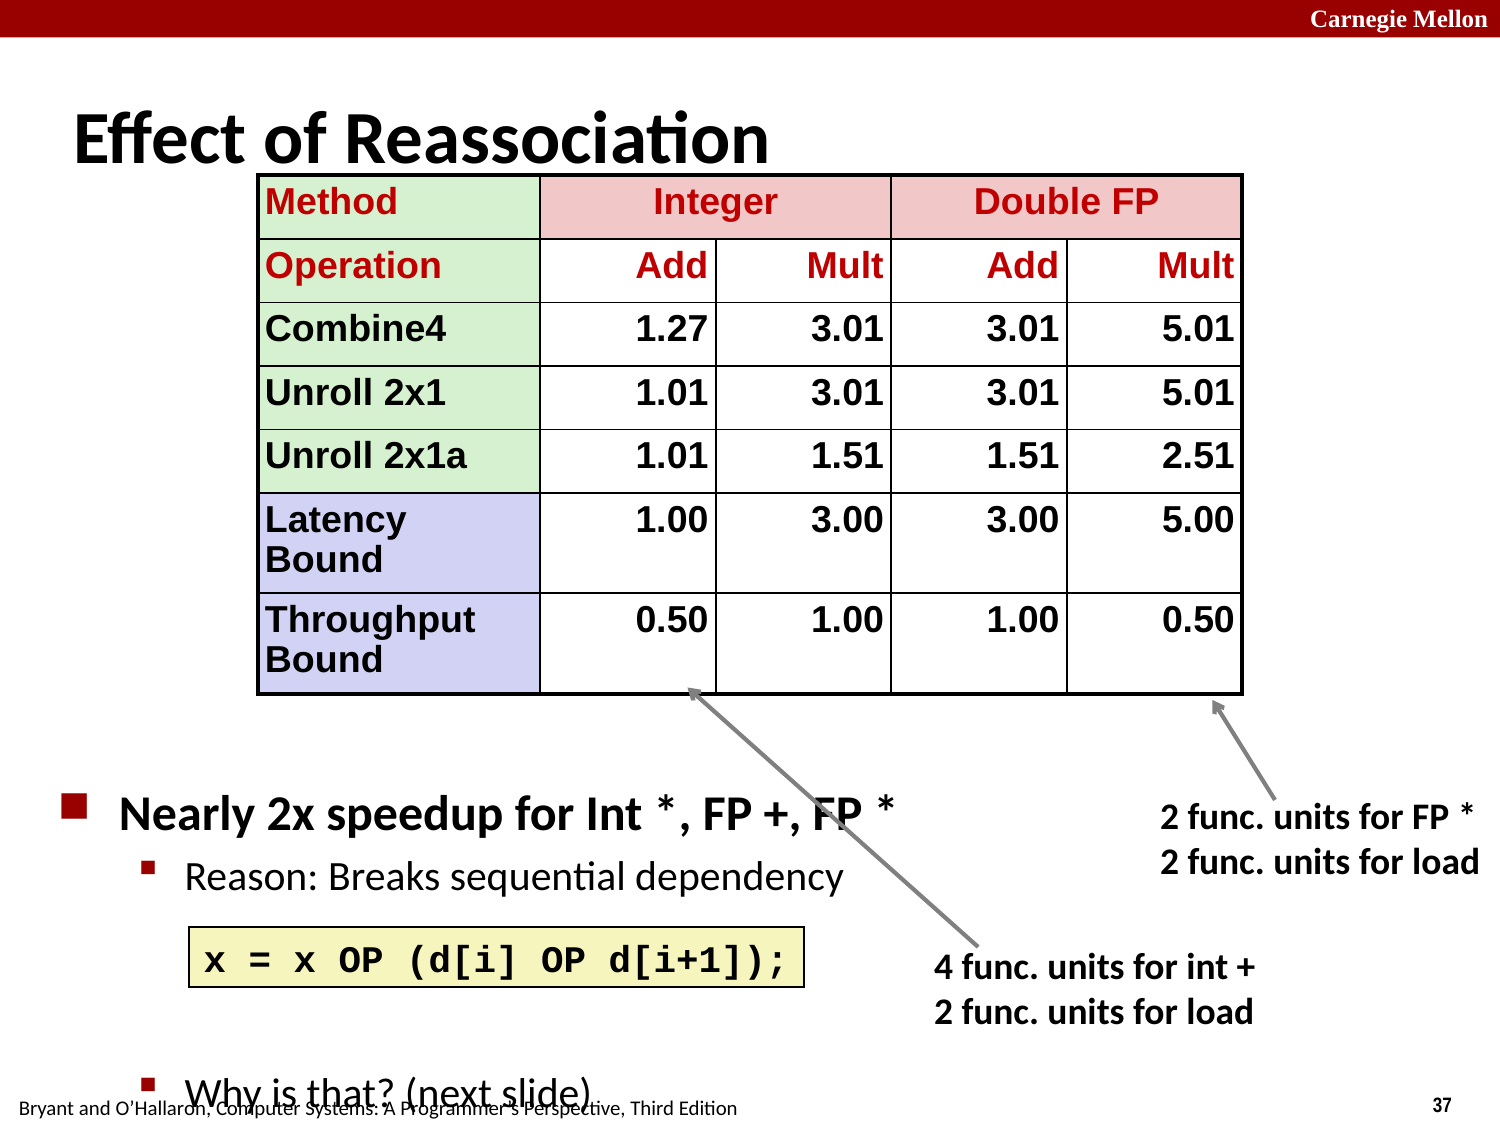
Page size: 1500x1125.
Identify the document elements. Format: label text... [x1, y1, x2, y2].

table_cell 1.51 [717, 430, 890, 492]
table_cell 5.00 [1068, 494, 1240, 592]
table_cell 5.01 [1068, 367, 1240, 429]
table_cell 3.01 [717, 303, 890, 365]
table_cell 1.00 [717, 594, 890, 685]
table_cell Unroll 2x1a [260, 430, 539, 492]
table_cell 3.01 [892, 303, 1066, 365]
table_cell 5.01 [1068, 303, 1240, 365]
table_cell 3.01 [717, 367, 890, 429]
table_header Integer [541, 177, 890, 238]
table_cell 1.01 [541, 367, 715, 429]
table_cell 3.00 [892, 494, 1066, 592]
table_header Method [260, 177, 539, 238]
table_cell 1.00 [892, 594, 1066, 692]
table_cell Combine4 [260, 303, 539, 365]
table_cell Operation [260, 240, 539, 302]
text_box 2 func. units for FP * 2 func. units for load [1145, 784, 1496, 890]
table_cell 3.00 [717, 494, 890, 592]
text_box x = x OP (d[i] OP d[i+1]); [188, 927, 804, 987]
table_cell Throughput Bound [260, 594, 539, 692]
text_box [687, 687, 979, 948]
table_cell 0.50 [541, 594, 715, 692]
table_cell 1.00 [541, 494, 715, 592]
table_cell Mult [717, 240, 890, 302]
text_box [1212, 699, 1276, 801]
table_cell 1.27 [541, 303, 715, 365]
table_cell 1.01 [541, 430, 715, 492]
table_cell 0.50 [1068, 594, 1240, 692]
table_cell Add [892, 240, 1066, 302]
table_cell 1.51 [892, 430, 1066, 492]
list Nearly 2x speedup for Int *, FP +, FP * Reason: Breaks sequential dependency Why is that? (next slide) [47, 772, 1411, 1058]
table_cell Mult [1068, 240, 1240, 302]
table_cell Add [541, 240, 715, 302]
table_cell 2.51 [1068, 430, 1240, 492]
table_cell 3.01 [892, 367, 1066, 429]
table_cell Unroll 2x1 [260, 367, 539, 429]
table_header Double FP [892, 177, 1240, 238]
text_box 4 func. units for int + 2 func. units for load [919, 934, 1271, 1040]
title Effect of Reassociation [58, 71, 1305, 197]
table_cell Latency Bound [260, 494, 539, 592]
